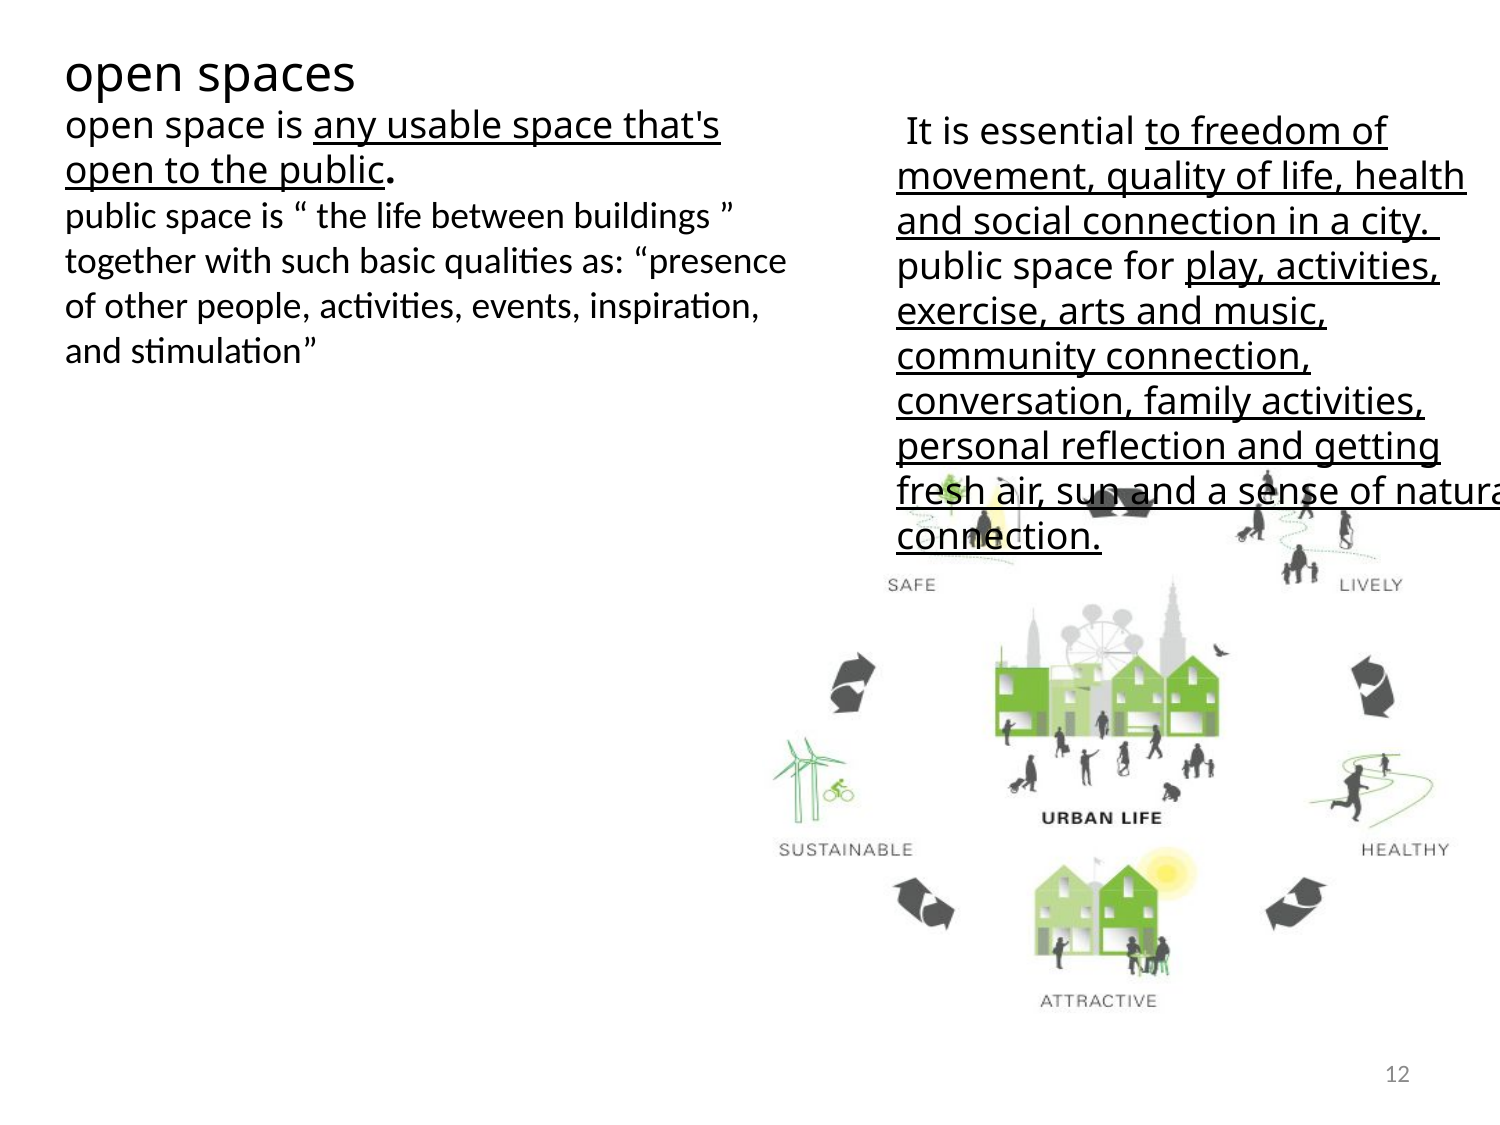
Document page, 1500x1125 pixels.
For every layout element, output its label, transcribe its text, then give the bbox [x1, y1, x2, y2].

text_box It is essential to freedom of movement, quality of life, health and social connection in a city. public space for play, activities, exercise, arts and music, community connection, conversation, family activities, personal reflection and getting fresh air, sun and a sense of natural connection. [881, 99, 1500, 565]
picture [762, 446, 1486, 1047]
text_box open spaces open space is any usable space that's open to the public. public space is “ the life between buildings ” together with such basic qualities as: “presence of other people, activities, events, inspiration, and stimulation” [49, 34, 815, 514]
slide_number 12 [1074, 1055, 1425, 1103]
